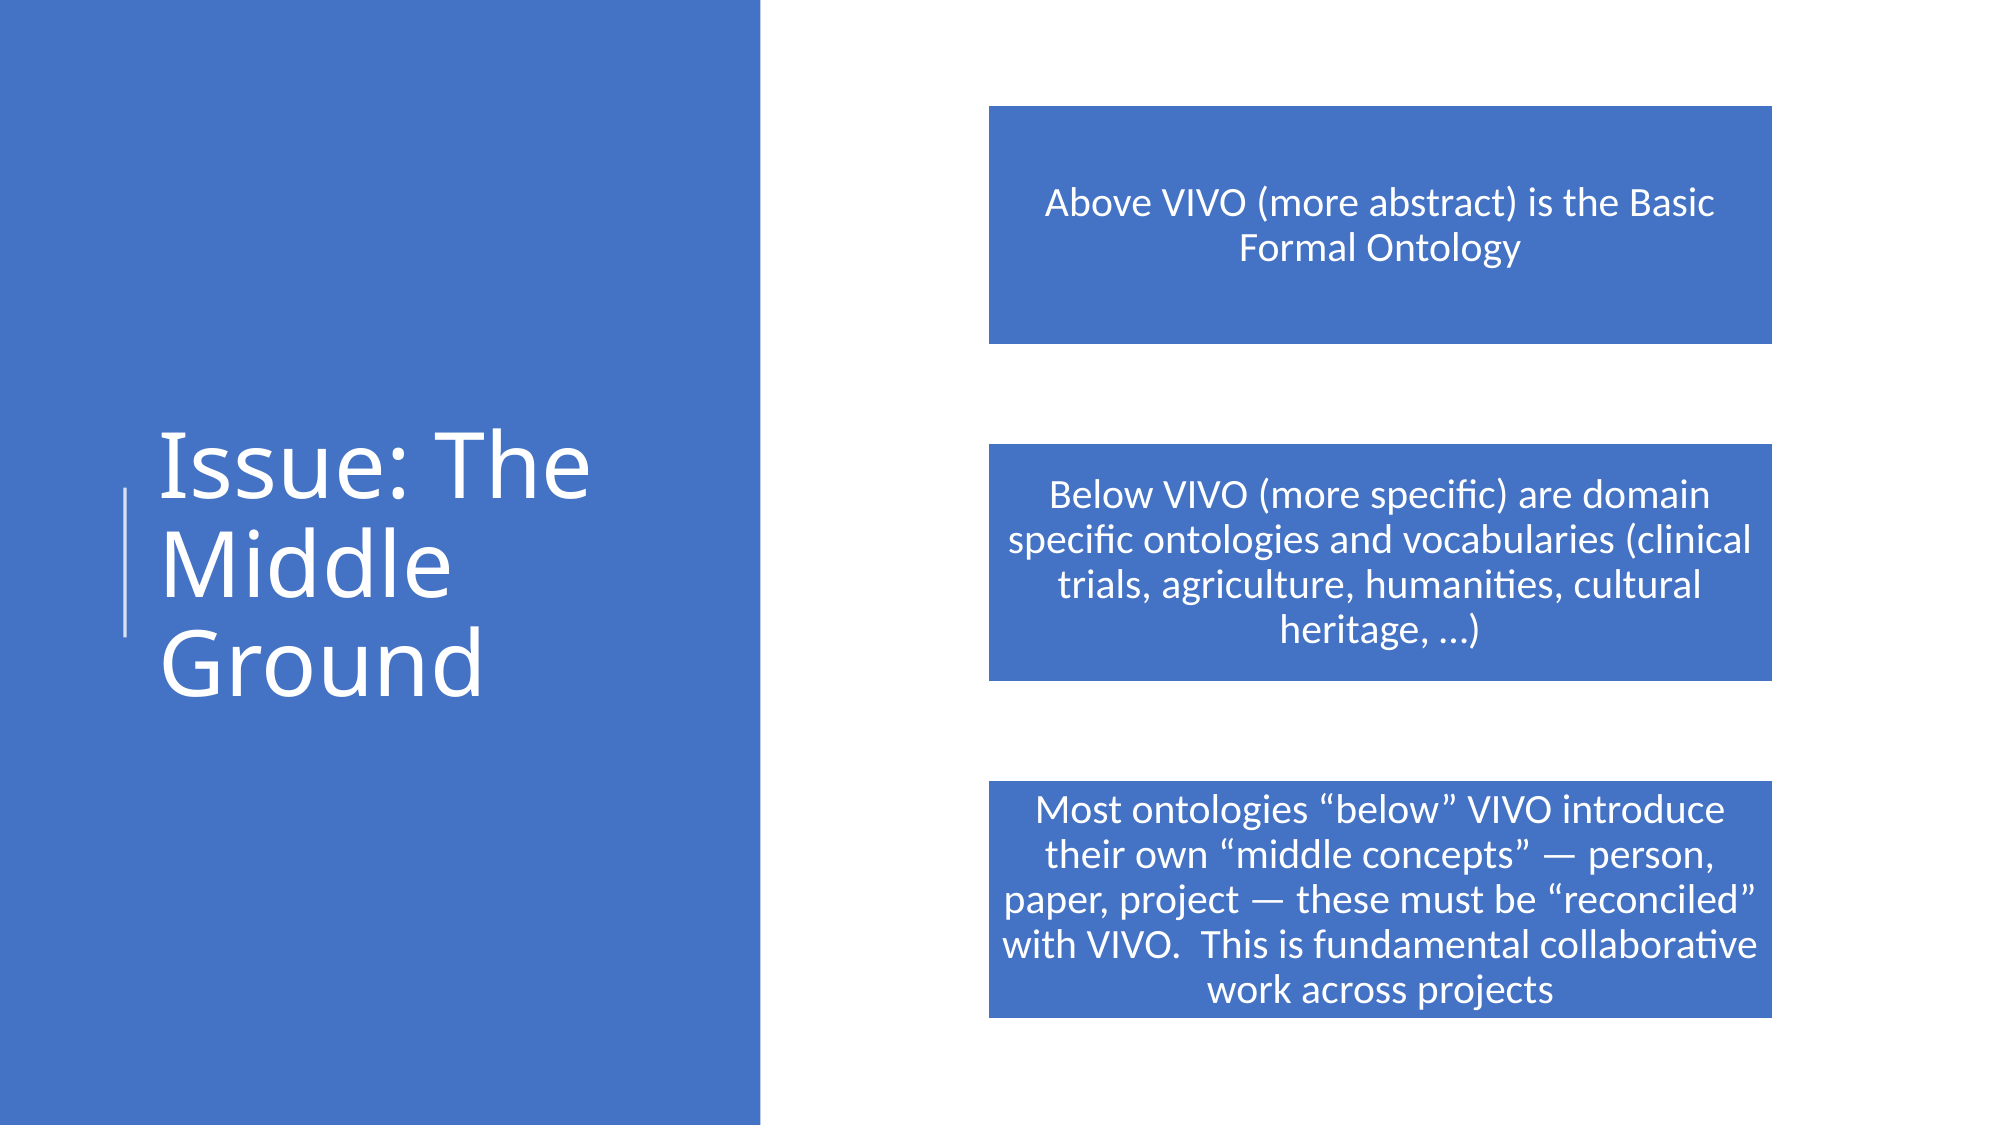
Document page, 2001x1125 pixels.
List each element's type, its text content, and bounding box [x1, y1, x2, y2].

title Issue: The Middle Ground [154, 116, 708, 1020]
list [866, 105, 1895, 1020]
text_box [0, 0, 761, 1125]
